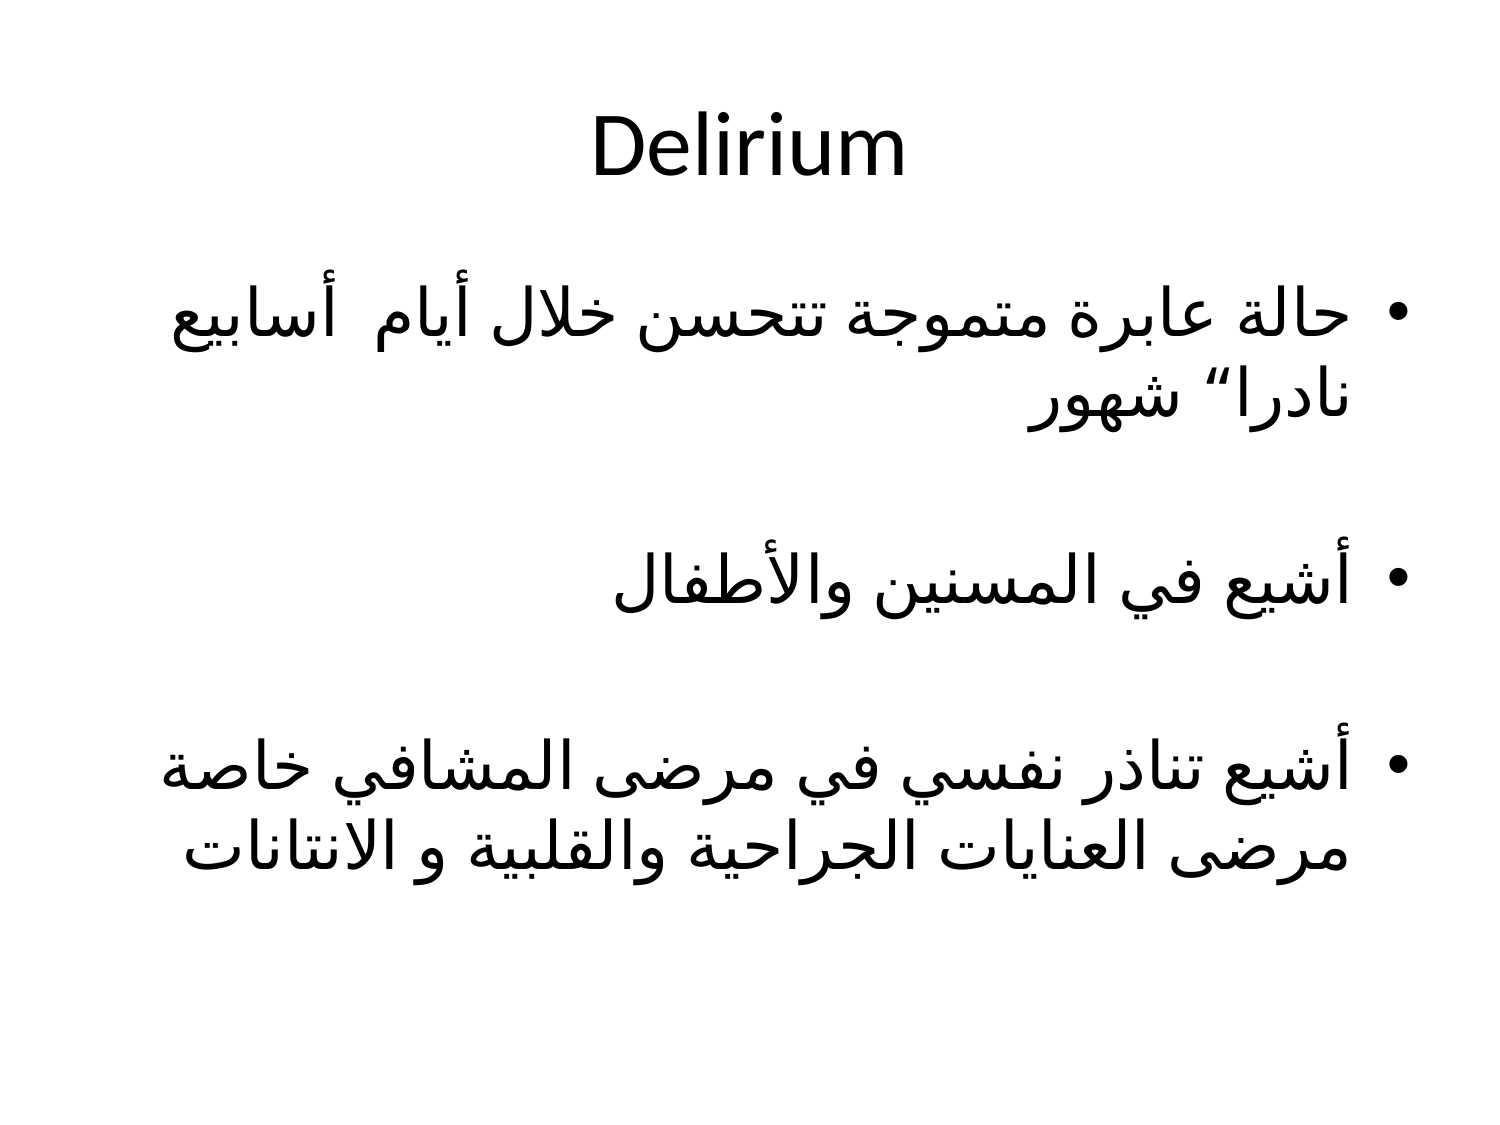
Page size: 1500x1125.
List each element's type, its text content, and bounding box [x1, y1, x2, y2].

list حالة عابرة متموجة تتحسن خلال أيام أسابيع نادرا“ شهور أشيع في المسنين والأطفال أشيع تناذر نفسي في مرضى المشافي خاصة مرضى العنايات الجراحية والقلبية و الانتانات [75, 262, 1425, 1005]
title Delirium [75, 45, 1425, 233]
